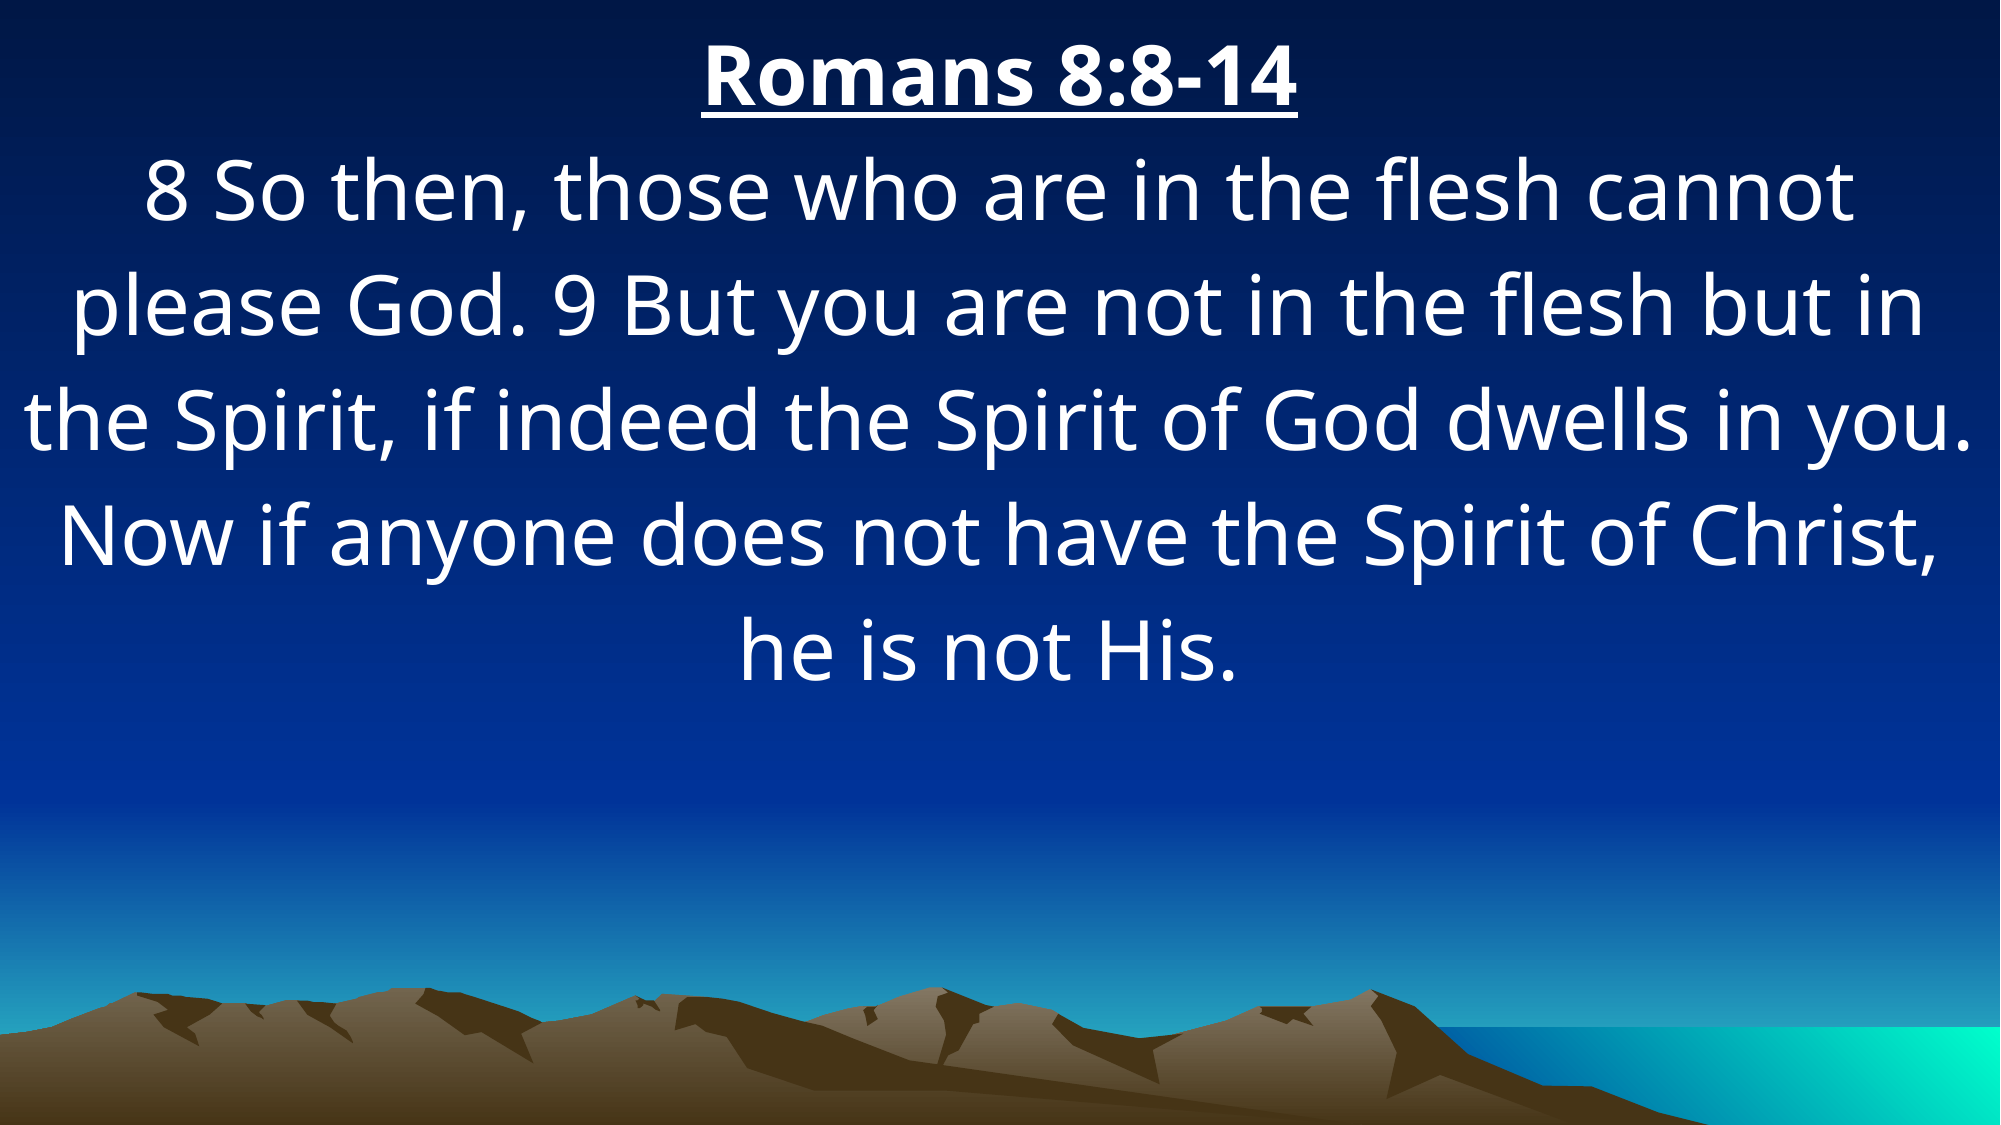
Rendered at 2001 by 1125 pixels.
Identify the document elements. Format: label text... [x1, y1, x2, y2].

text_box Romans 8:8-14 8 So then, those who are in the flesh cannot please God. 9 But you are not in the flesh but in the Spirit, if indeed the Spirit of God dwells in you. Now if anyone does not have the Spirit of Christ, he is not His. [0, 0, 2000, 988]
